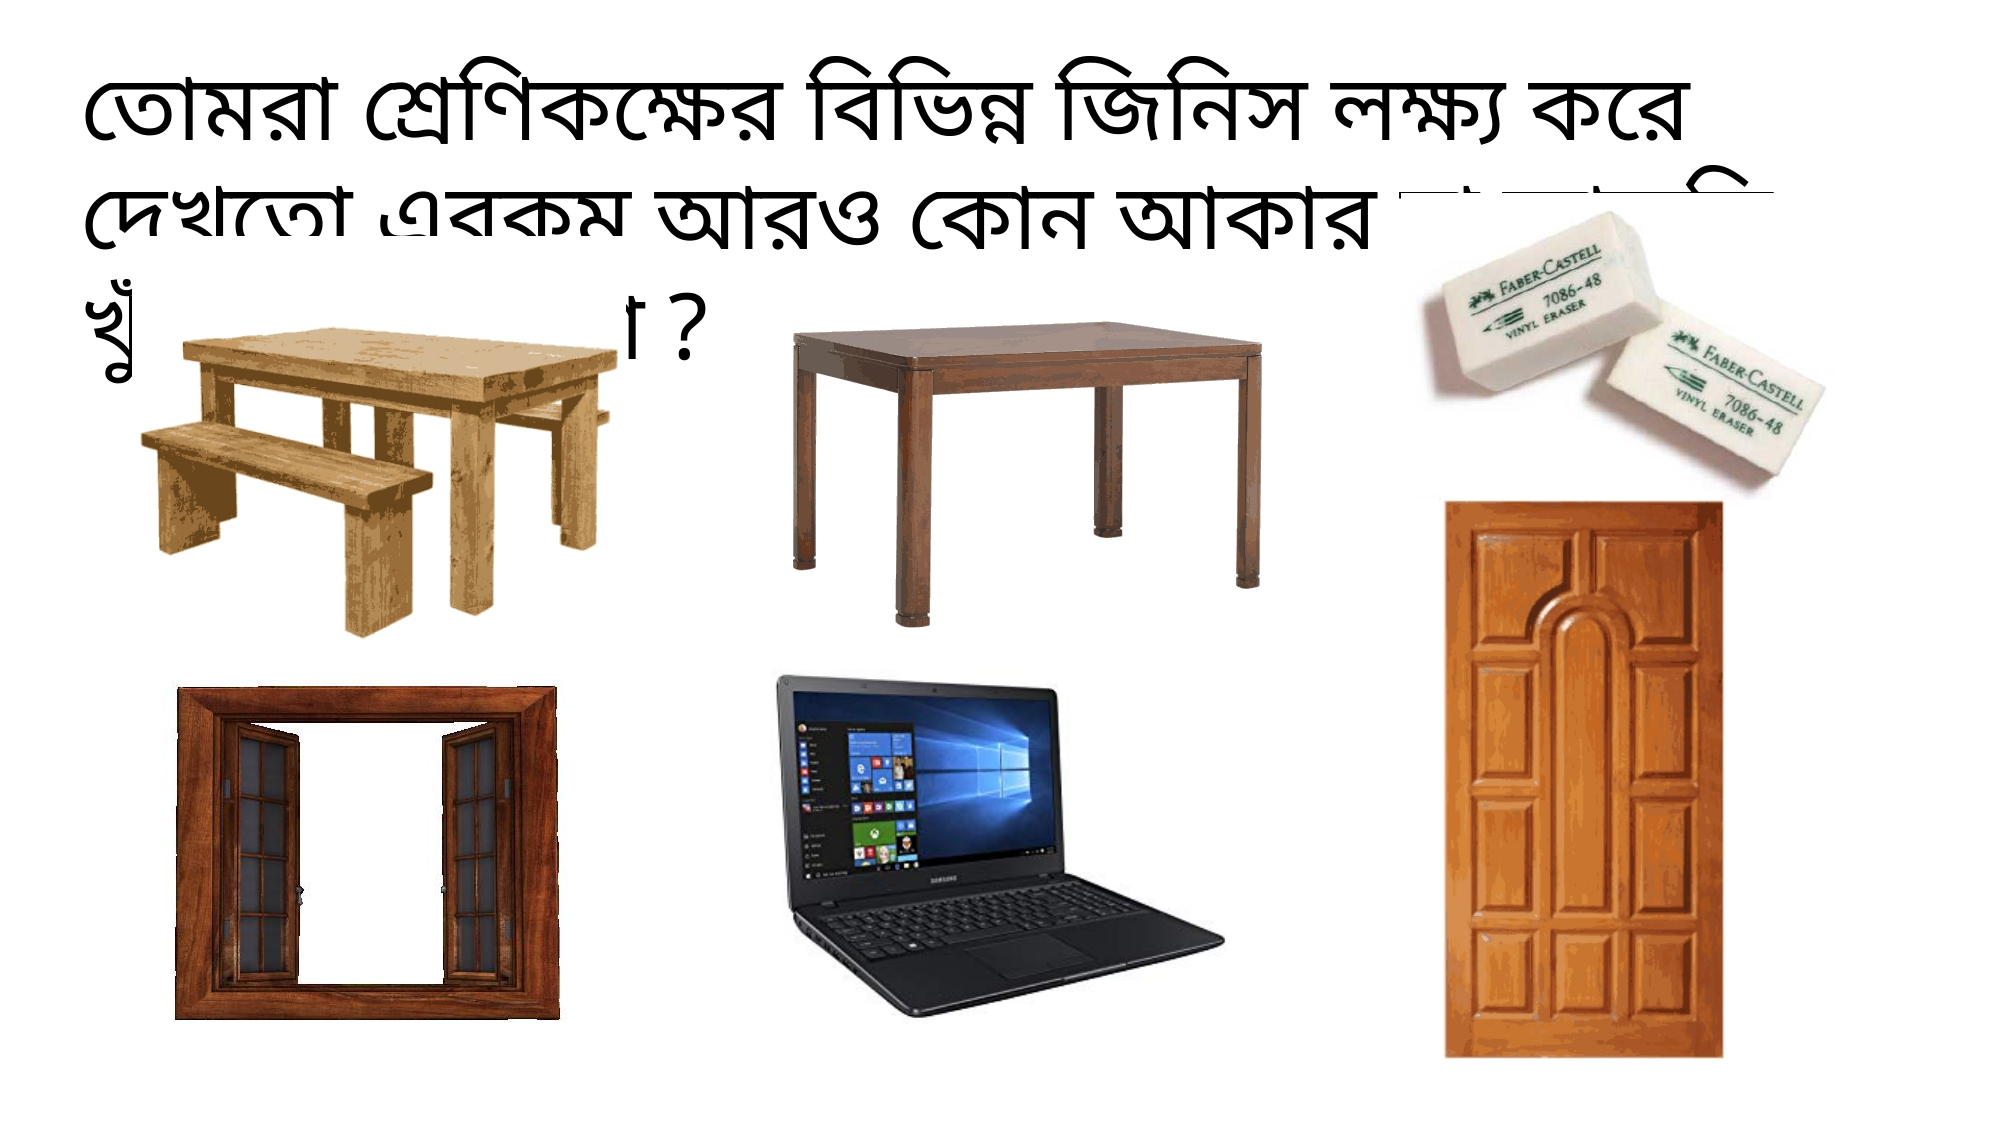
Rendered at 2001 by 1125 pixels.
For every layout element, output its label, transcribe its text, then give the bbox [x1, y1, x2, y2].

text_box তোমরা শ্রেণিকক্ষের বিভিন্ন জিনিস লক্ষ্য করে দেখতো এরকম আরও কোন আকার বা আকৃতি খুঁজে পাও কিনা ? [66, 40, 1990, 386]
picture [735, 669, 1267, 1024]
picture [793, 311, 1262, 637]
picture [132, 236, 626, 1024]
picture [1315, 193, 1875, 1059]
